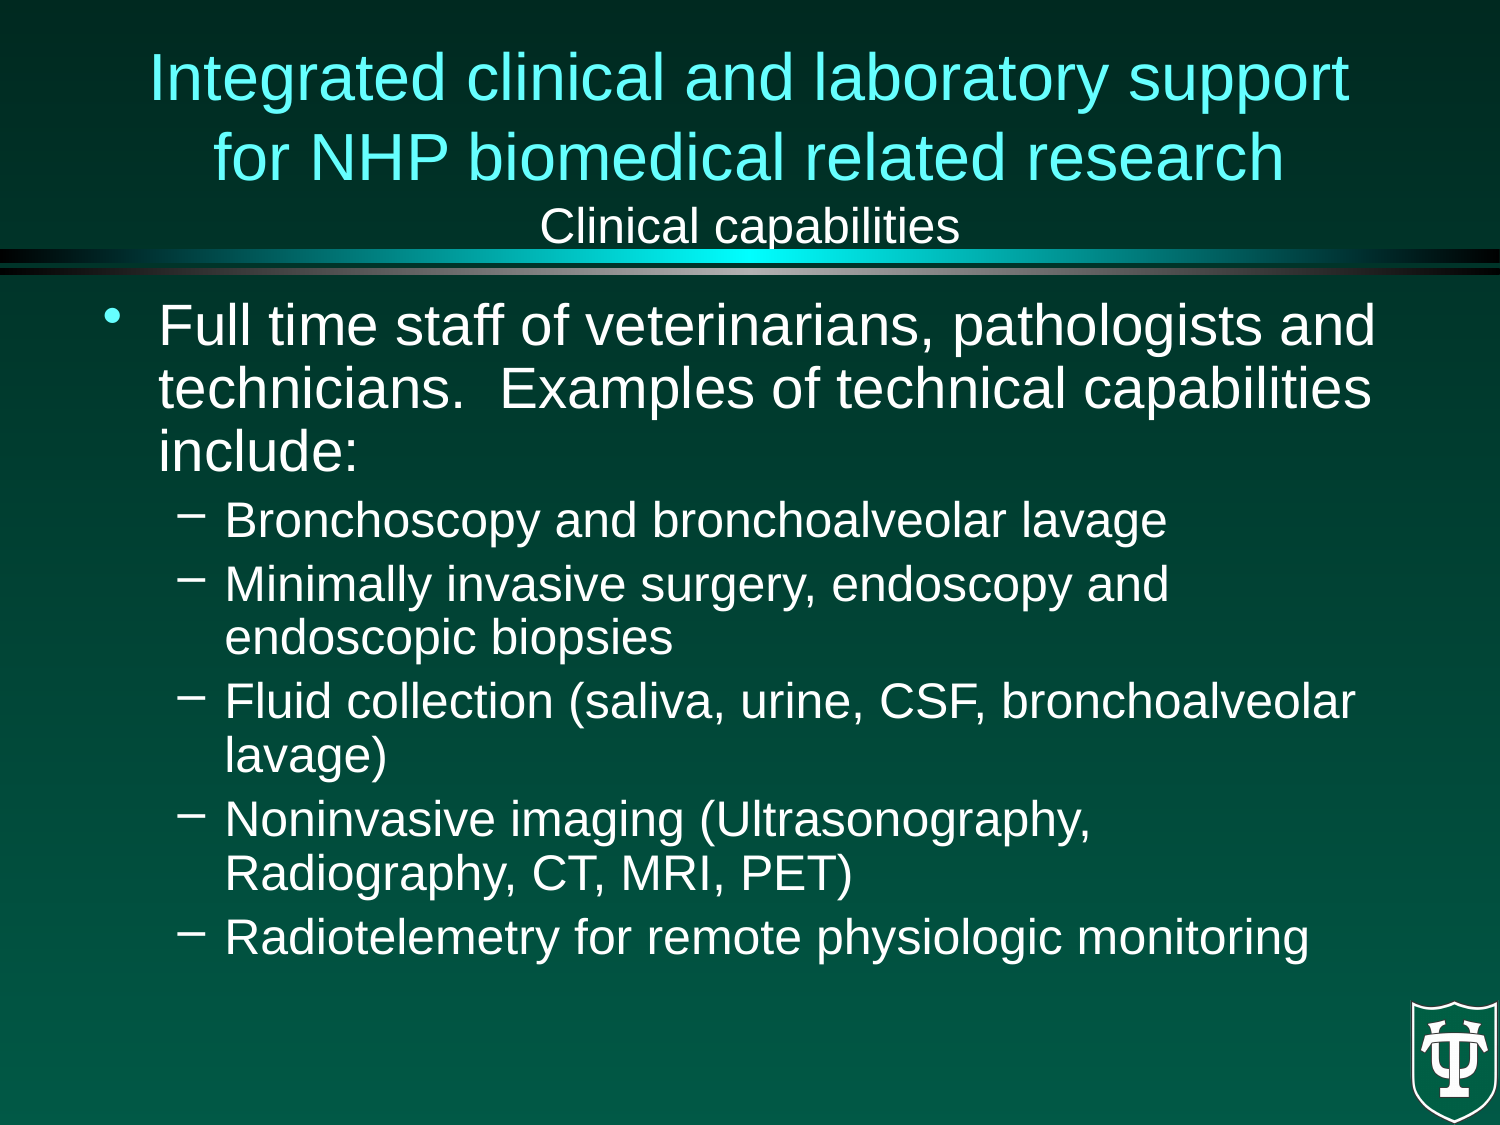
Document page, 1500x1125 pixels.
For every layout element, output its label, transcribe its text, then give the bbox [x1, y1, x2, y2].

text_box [0, 249, 1500, 276]
picture [1409, 999, 1500, 1125]
title Integrated clinical and laboratory support for NHP biomedical related research Clinical capabilities [112, 49, 1388, 238]
list Full time staff of veterinarians, pathologists and technicians. Examples of technical capabilities include: Bronchoscopy and bronchoalveolar lavage Minimally invasive surgery, endoscopy and endoscopic biopsies Fluid collection (saliva, urine, CSF, bronchoalveolar lavage) Noninvasive imaging (Ultrasonography, Radiography, CT, MRI, PET) Radiotelemetry for remote physiologic monitoring [87, 287, 1413, 1088]
